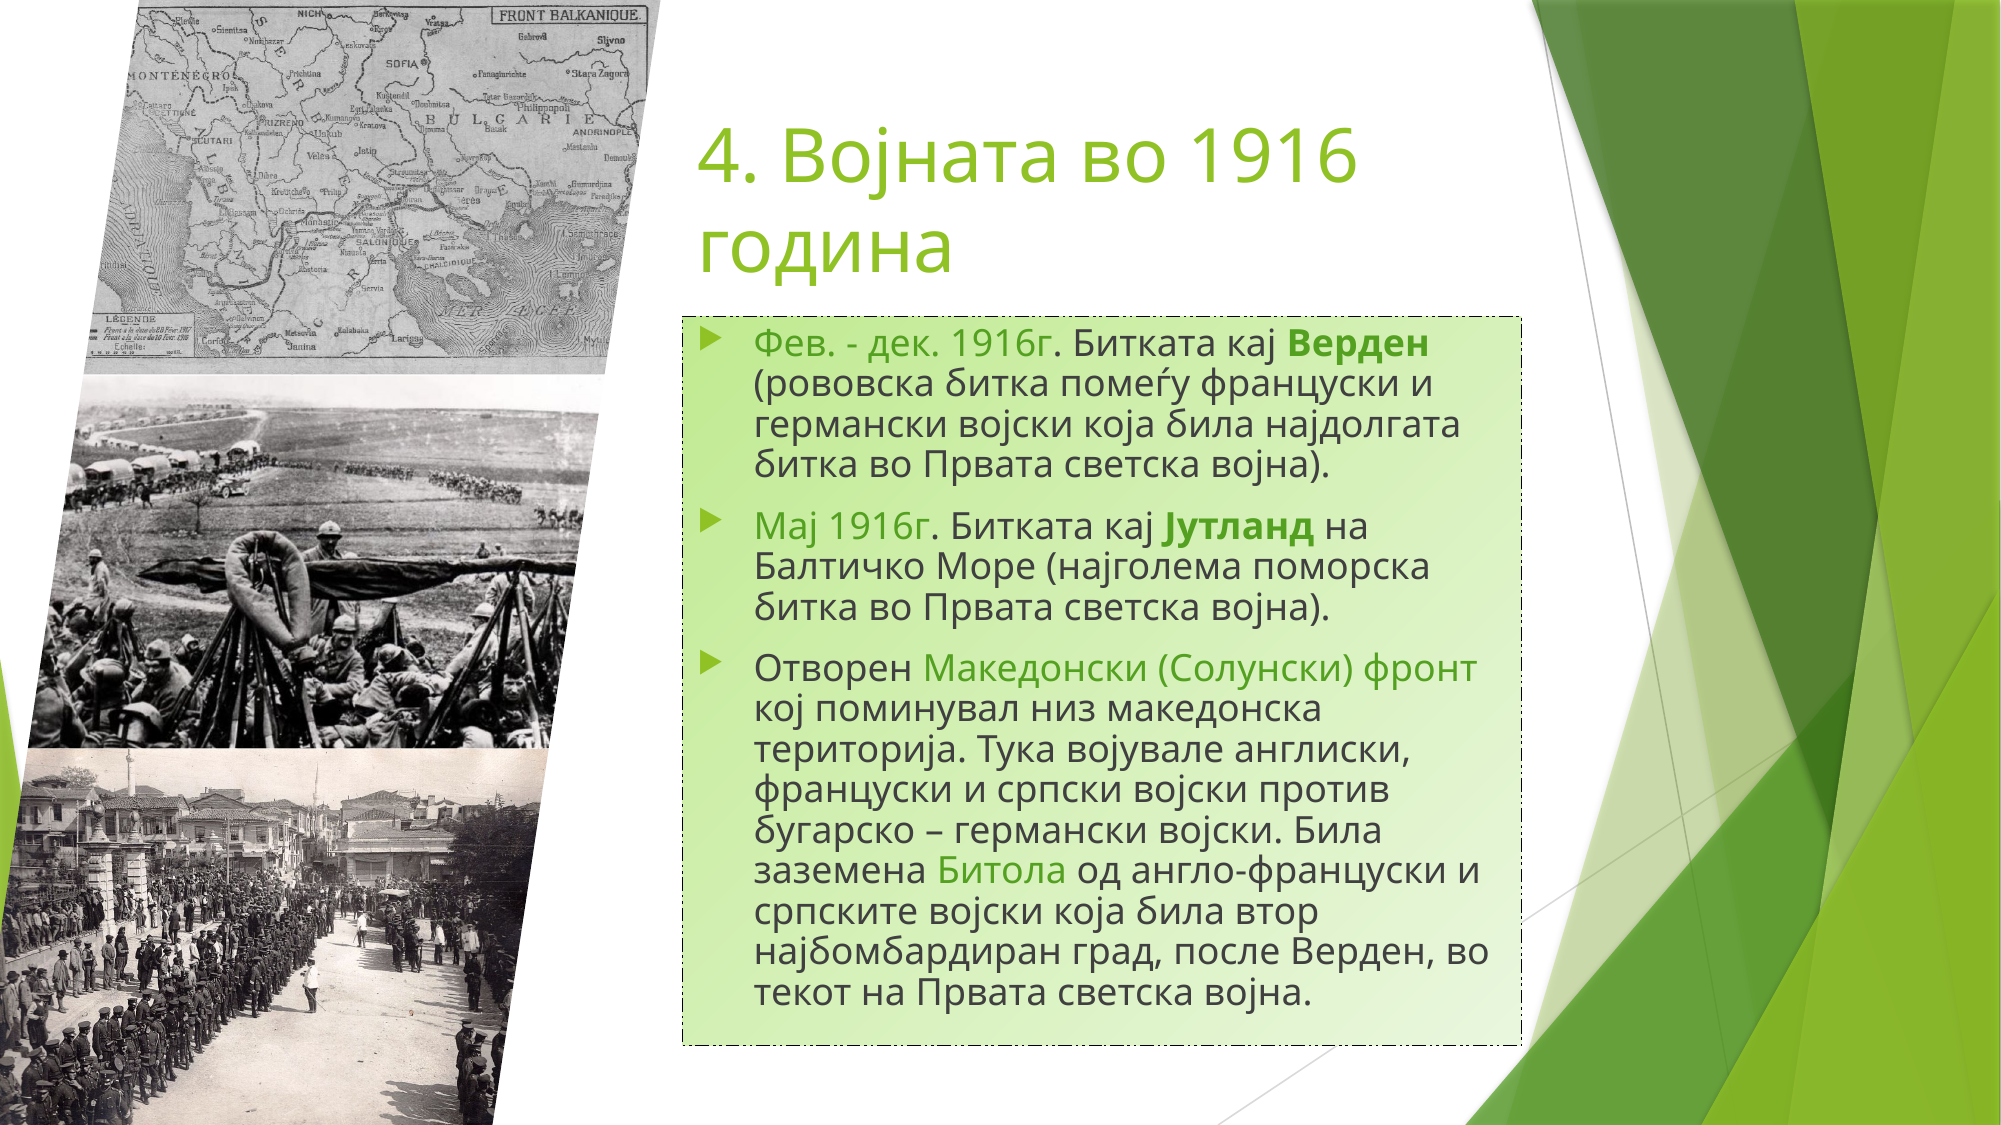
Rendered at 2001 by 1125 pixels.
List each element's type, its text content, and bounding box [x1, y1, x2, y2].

picture [0, 0, 662, 1125]
list Фев. - дек. 1916г. Битката кај Верден (рововска битка помеѓу француски и германски војски која била најдолгата битка во Првата светска војна). Мај 1916г. Битката кај Јутланд на Балтичко Море (најголема поморска битка во Првата светска војна). Отворен Македонски (Солунски) фронт кој поминувал низ македонска територија. Тука војувале англиски, француски и српски војски против бугарско – германски војски. Била заземена Битола од англо-француски и српските војски која била втор најбомбардиран град, после Верден, во текот на Првата светска војна. [682, 316, 1522, 1046]
title 4. Војната во 1916 година [682, 99, 1522, 316]
